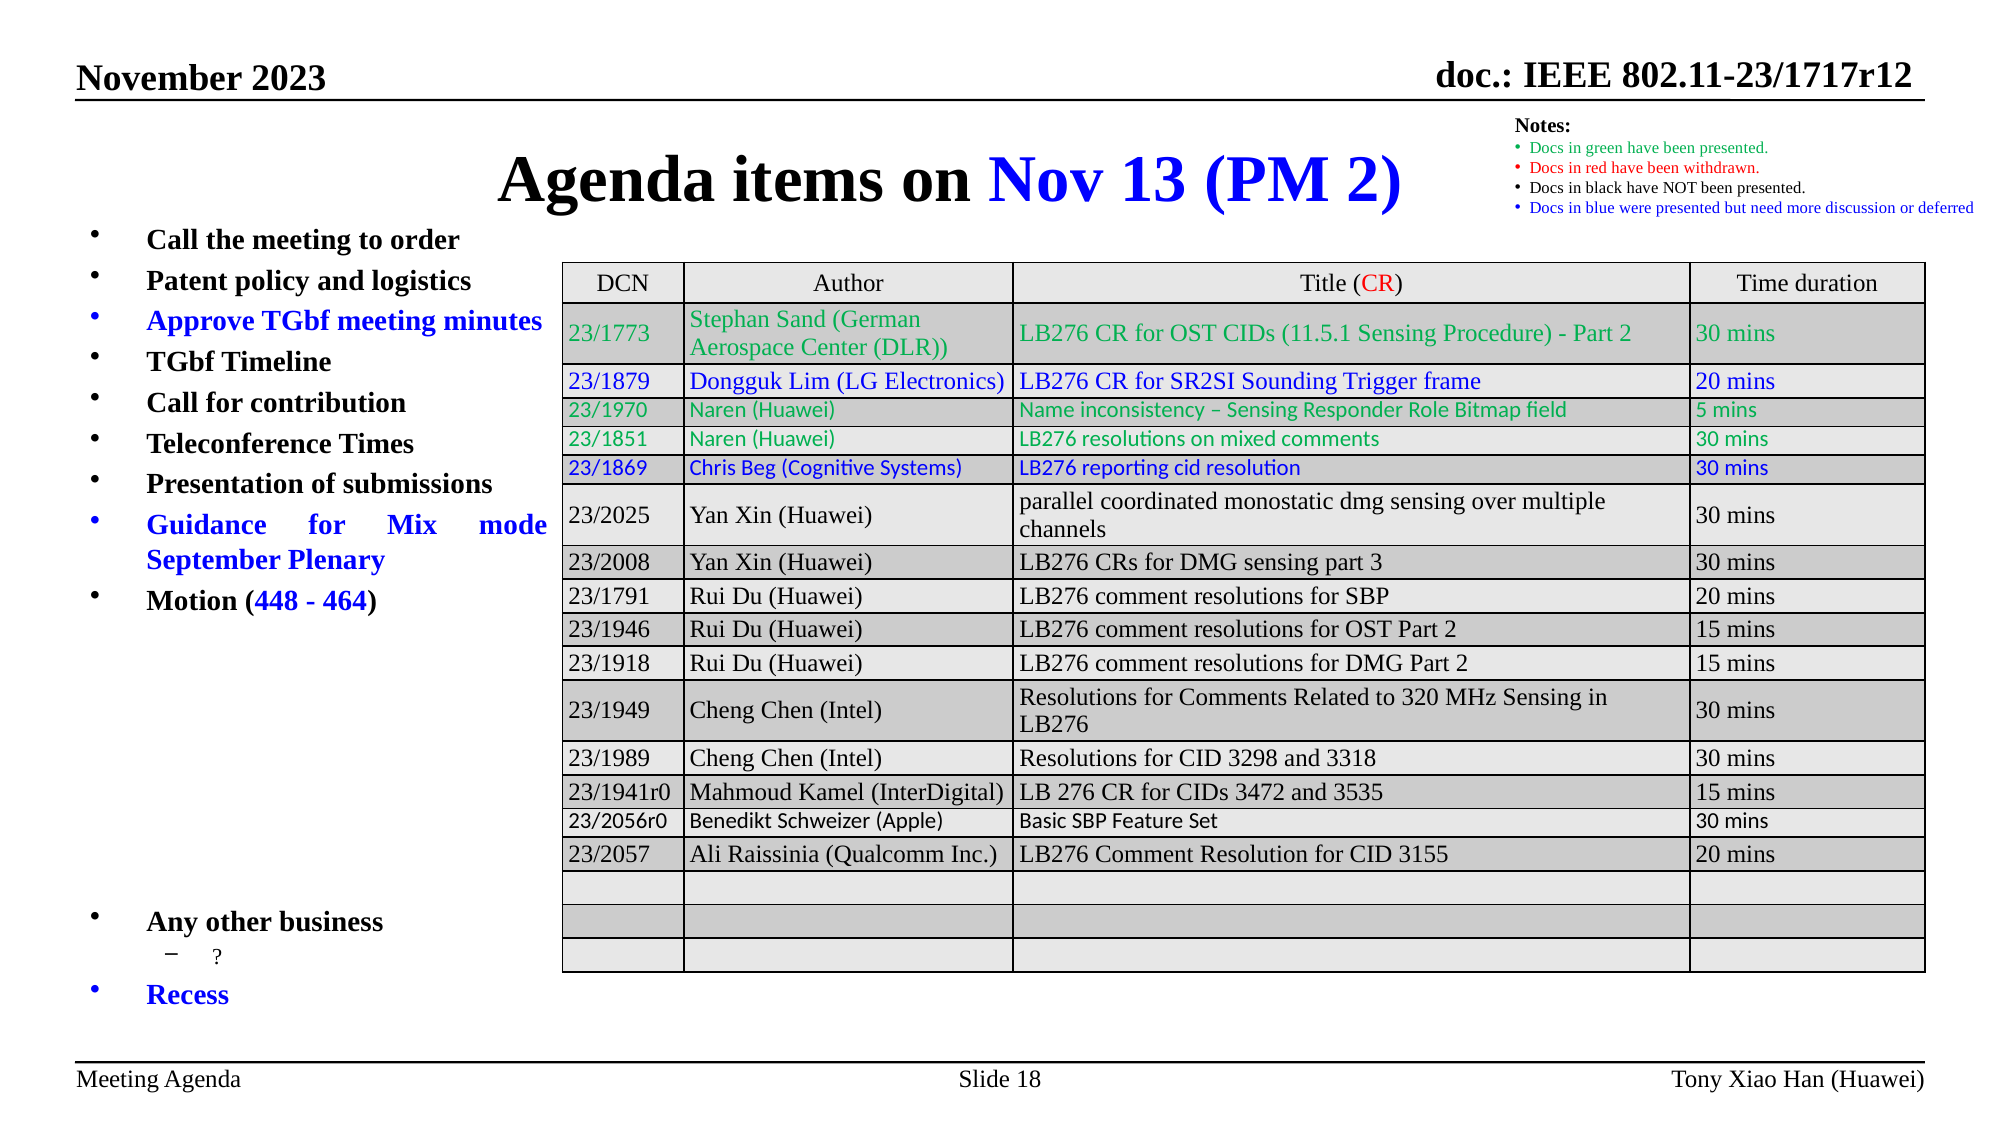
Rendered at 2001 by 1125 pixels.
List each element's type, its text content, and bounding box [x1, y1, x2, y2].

table_cell 15 mins [1691, 647, 1924, 679]
table_cell [1014, 905, 1689, 937]
table_cell [563, 939, 683, 971]
table_cell LB276 CRs for DMG sensing part 3 [1014, 546, 1689, 578]
text_box Call the meeting to order Patent policy and logistics Approve TGbf meeting minutes TGbf Timeline Call for contribution Teleconference Times Presentation of submissions Guidance for Mix mode September Plenary Motion (448 - 464) Any other business ? Recess [75, 212, 563, 1058]
table_cell [1014, 939, 1689, 971]
table_cell Rui Du (Huawei) [685, 647, 1012, 679]
table_cell 5 mins [1691, 399, 1924, 426]
table_cell Stephan Sand (German Aerospace Center (DLR)) [685, 304, 1012, 363]
table_cell 23/2056r0 [563, 809, 683, 836]
table_cell Chris Beg (Cognitive Systems) [685, 456, 1012, 483]
table_cell [563, 872, 683, 904]
table_cell 23/1869 [563, 456, 683, 483]
table_cell 15 mins [1691, 614, 1924, 645]
table_cell Resolutions for Comments Related to 320 MHz Sensing in LB276 [1014, 681, 1689, 740]
table_cell Basic SBP Feature Set [1014, 809, 1689, 836]
table_cell 30 mins [1691, 427, 1924, 454]
text_box Notes: Docs in green have been presented. Docs in red have been withdrawn. Docs in black have NOT been presented. Docs in blue were presented but need more discussion or deferred [1500, 104, 2000, 246]
table_cell 20 mins [1691, 838, 1924, 870]
table_cell 30 mins [1691, 485, 1924, 545]
table_cell 23/2008 [563, 546, 683, 578]
table_cell 30 mins [1691, 456, 1924, 483]
table_cell 20 mins [1691, 580, 1924, 612]
table_cell LB276 comment resolutions for OST Part 2 [1014, 614, 1689, 645]
table_cell 23/1879 [563, 365, 683, 397]
table_cell 23/1989 [563, 742, 683, 774]
table_cell Cheng Chen (Intel) [685, 742, 1012, 774]
table_cell Rui Du (Huawei) [685, 614, 1012, 645]
table_cell [1691, 939, 1924, 971]
table_cell Dongguk Lim (LG Electronics) [685, 365, 1012, 397]
table_header Time duration [1691, 263, 1924, 302]
table_cell Mahmoud Kamel (InterDigital) [685, 776, 1012, 808]
table_cell Resolutions for CID 3298 and 3318 [1014, 742, 1689, 774]
table_cell 23/1918 [563, 647, 683, 679]
table_cell [563, 905, 683, 937]
table_cell 30 mins [1691, 546, 1924, 578]
table_cell 23/1773 [563, 304, 683, 363]
table_cell Ali Raissinia (Qualcomm Inc.) [685, 838, 1012, 870]
table_cell 23/1851 [563, 427, 683, 454]
table_cell [1691, 872, 1924, 904]
table_cell LB276 reporting cid resolution [1014, 456, 1689, 483]
table_cell Naren (Huawei) [685, 399, 1012, 426]
table_cell Benedikt Schweizer (Apple) [685, 809, 1012, 836]
table_cell 23/1970 [563, 399, 683, 426]
table_cell LB 276 CR for CIDs 3472 and 3535 [1014, 776, 1689, 808]
table_cell parallel coordinated monostatic dmg sensing over multiple channels [1014, 485, 1689, 545]
table_cell 30 mins [1691, 742, 1924, 774]
table_header Author [685, 263, 1012, 302]
table_cell Naren (Huawei) [685, 427, 1012, 454]
table_cell 23/1946 [563, 614, 683, 645]
table_cell 30 mins [1691, 809, 1924, 836]
text_box Agenda items on Nov 13 (PM 2) [262, 87, 1638, 262]
table_cell Yan Xin (Huawei) [685, 546, 1012, 578]
table_cell Cheng Chen (Intel) [685, 681, 1012, 740]
table_cell LB276 CR for SR2SI Sounding Trigger frame [1014, 365, 1689, 397]
table_cell 30 mins [1691, 304, 1924, 363]
table_cell LB276 Comment Resolution for CID 3155 [1014, 838, 1689, 870]
table_cell 23/2057 [563, 838, 683, 870]
table_cell 23/2025 [563, 485, 683, 545]
table_cell [1691, 905, 1924, 937]
table_cell Name inconsistency – Sensing Responder Role Bitmap field [1014, 399, 1689, 426]
table_cell LB276 resolutions on mixed comments [1014, 427, 1689, 454]
table_cell LB276 comment resolutions for SBP [1014, 580, 1689, 612]
table_cell Yan Xin (Huawei) [685, 485, 1012, 545]
table_header Title (CR) [1014, 263, 1689, 302]
table_cell 23/1949 [563, 681, 683, 740]
table_cell 30 mins [1691, 681, 1924, 740]
table_cell 15 mins [1691, 776, 1924, 808]
table_cell [685, 872, 1012, 904]
table_cell [685, 939, 1012, 971]
table_header DCN [563, 263, 683, 302]
table_cell Rui Du (Huawei) [685, 580, 1012, 612]
table_cell 20 mins [1691, 365, 1924, 397]
table_cell LB276 CR for OST CIDs (11.5.1 Sensing Procedure) - Part 2 [1014, 304, 1689, 363]
table_cell [685, 905, 1012, 937]
table_cell 23/1791 [563, 580, 683, 612]
table_cell 23/1941r0 [563, 776, 683, 808]
table_cell [1014, 872, 1689, 904]
table_cell LB276 comment resolutions for DMG Part 2 [1014, 647, 1689, 679]
